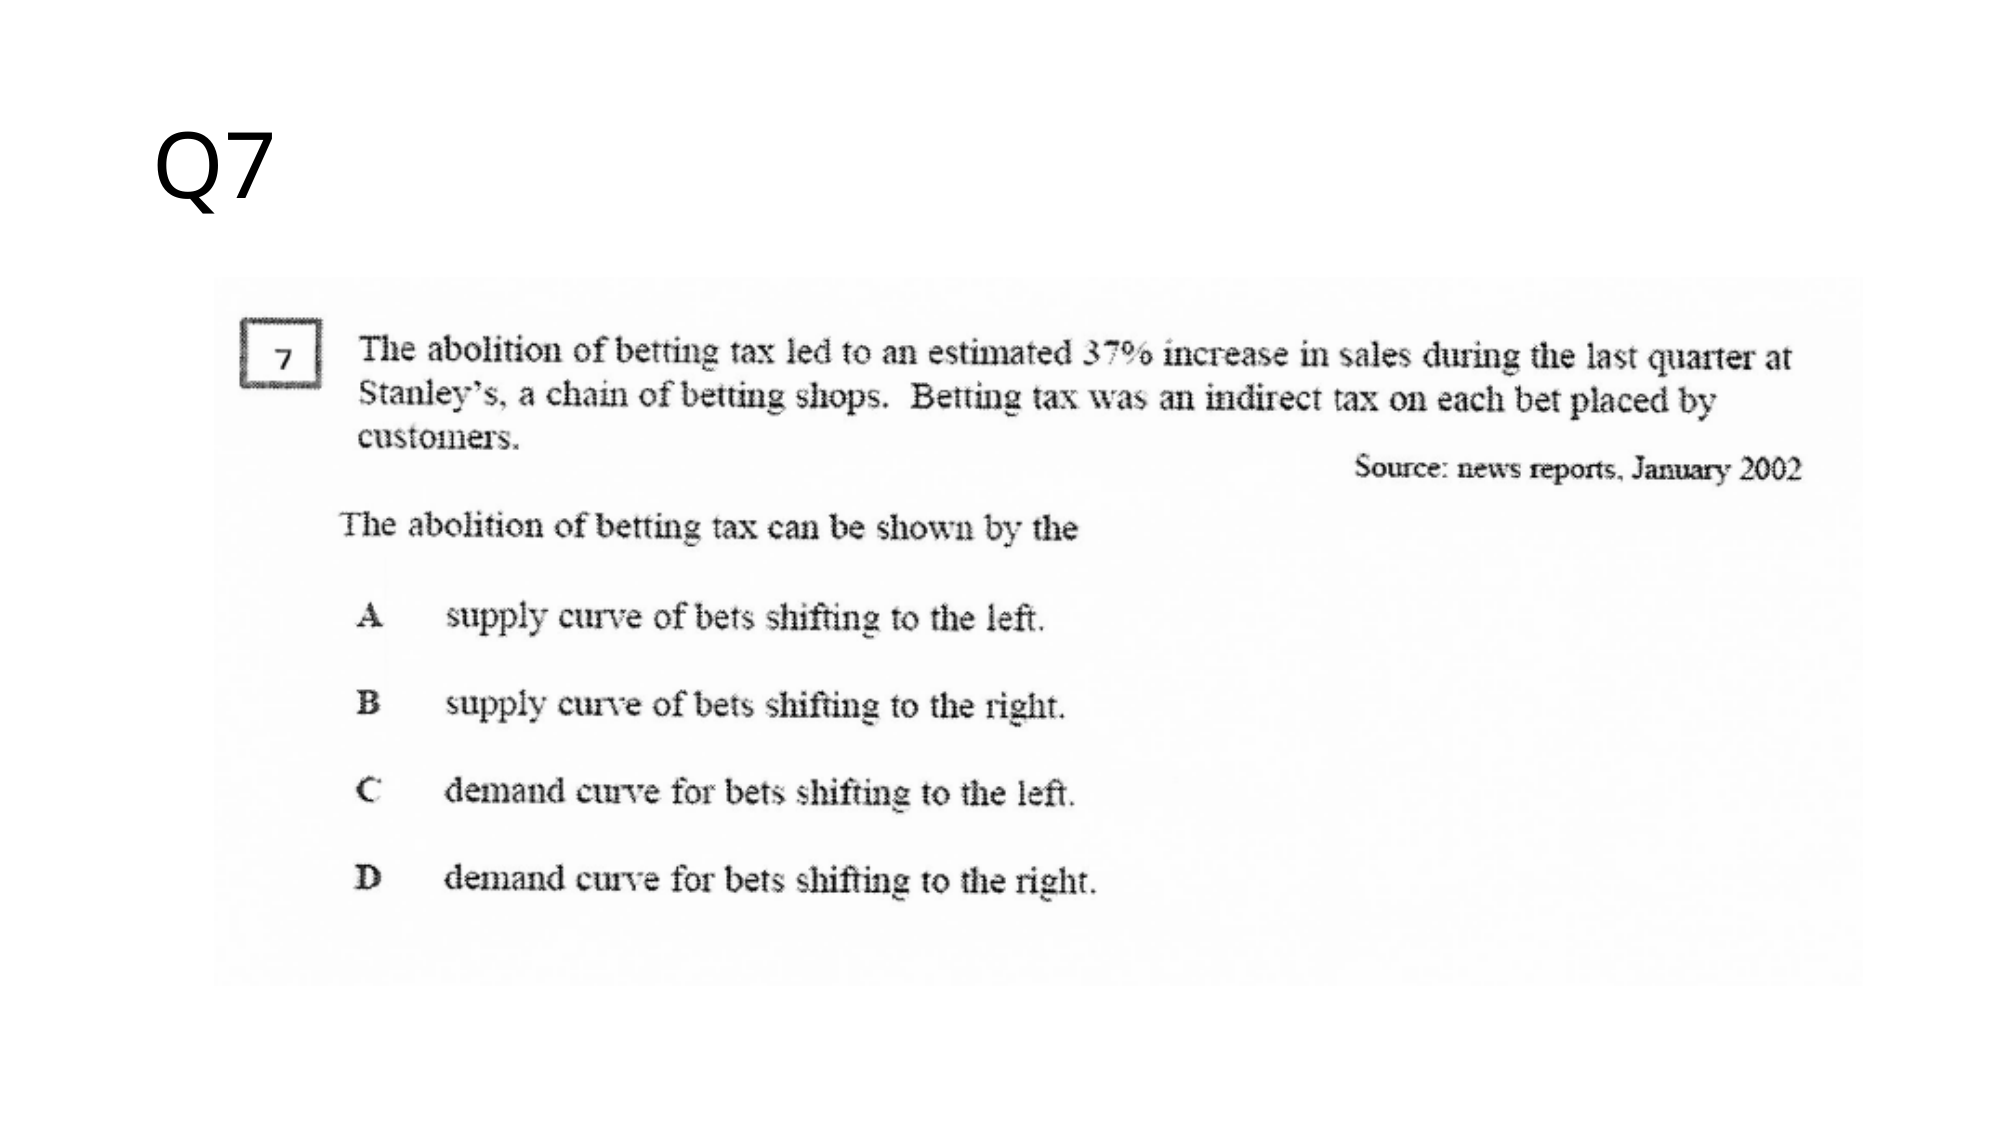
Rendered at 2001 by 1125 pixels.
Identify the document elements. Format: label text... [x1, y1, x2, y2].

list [213, 277, 1863, 986]
title Q7 [137, 59, 1863, 278]
